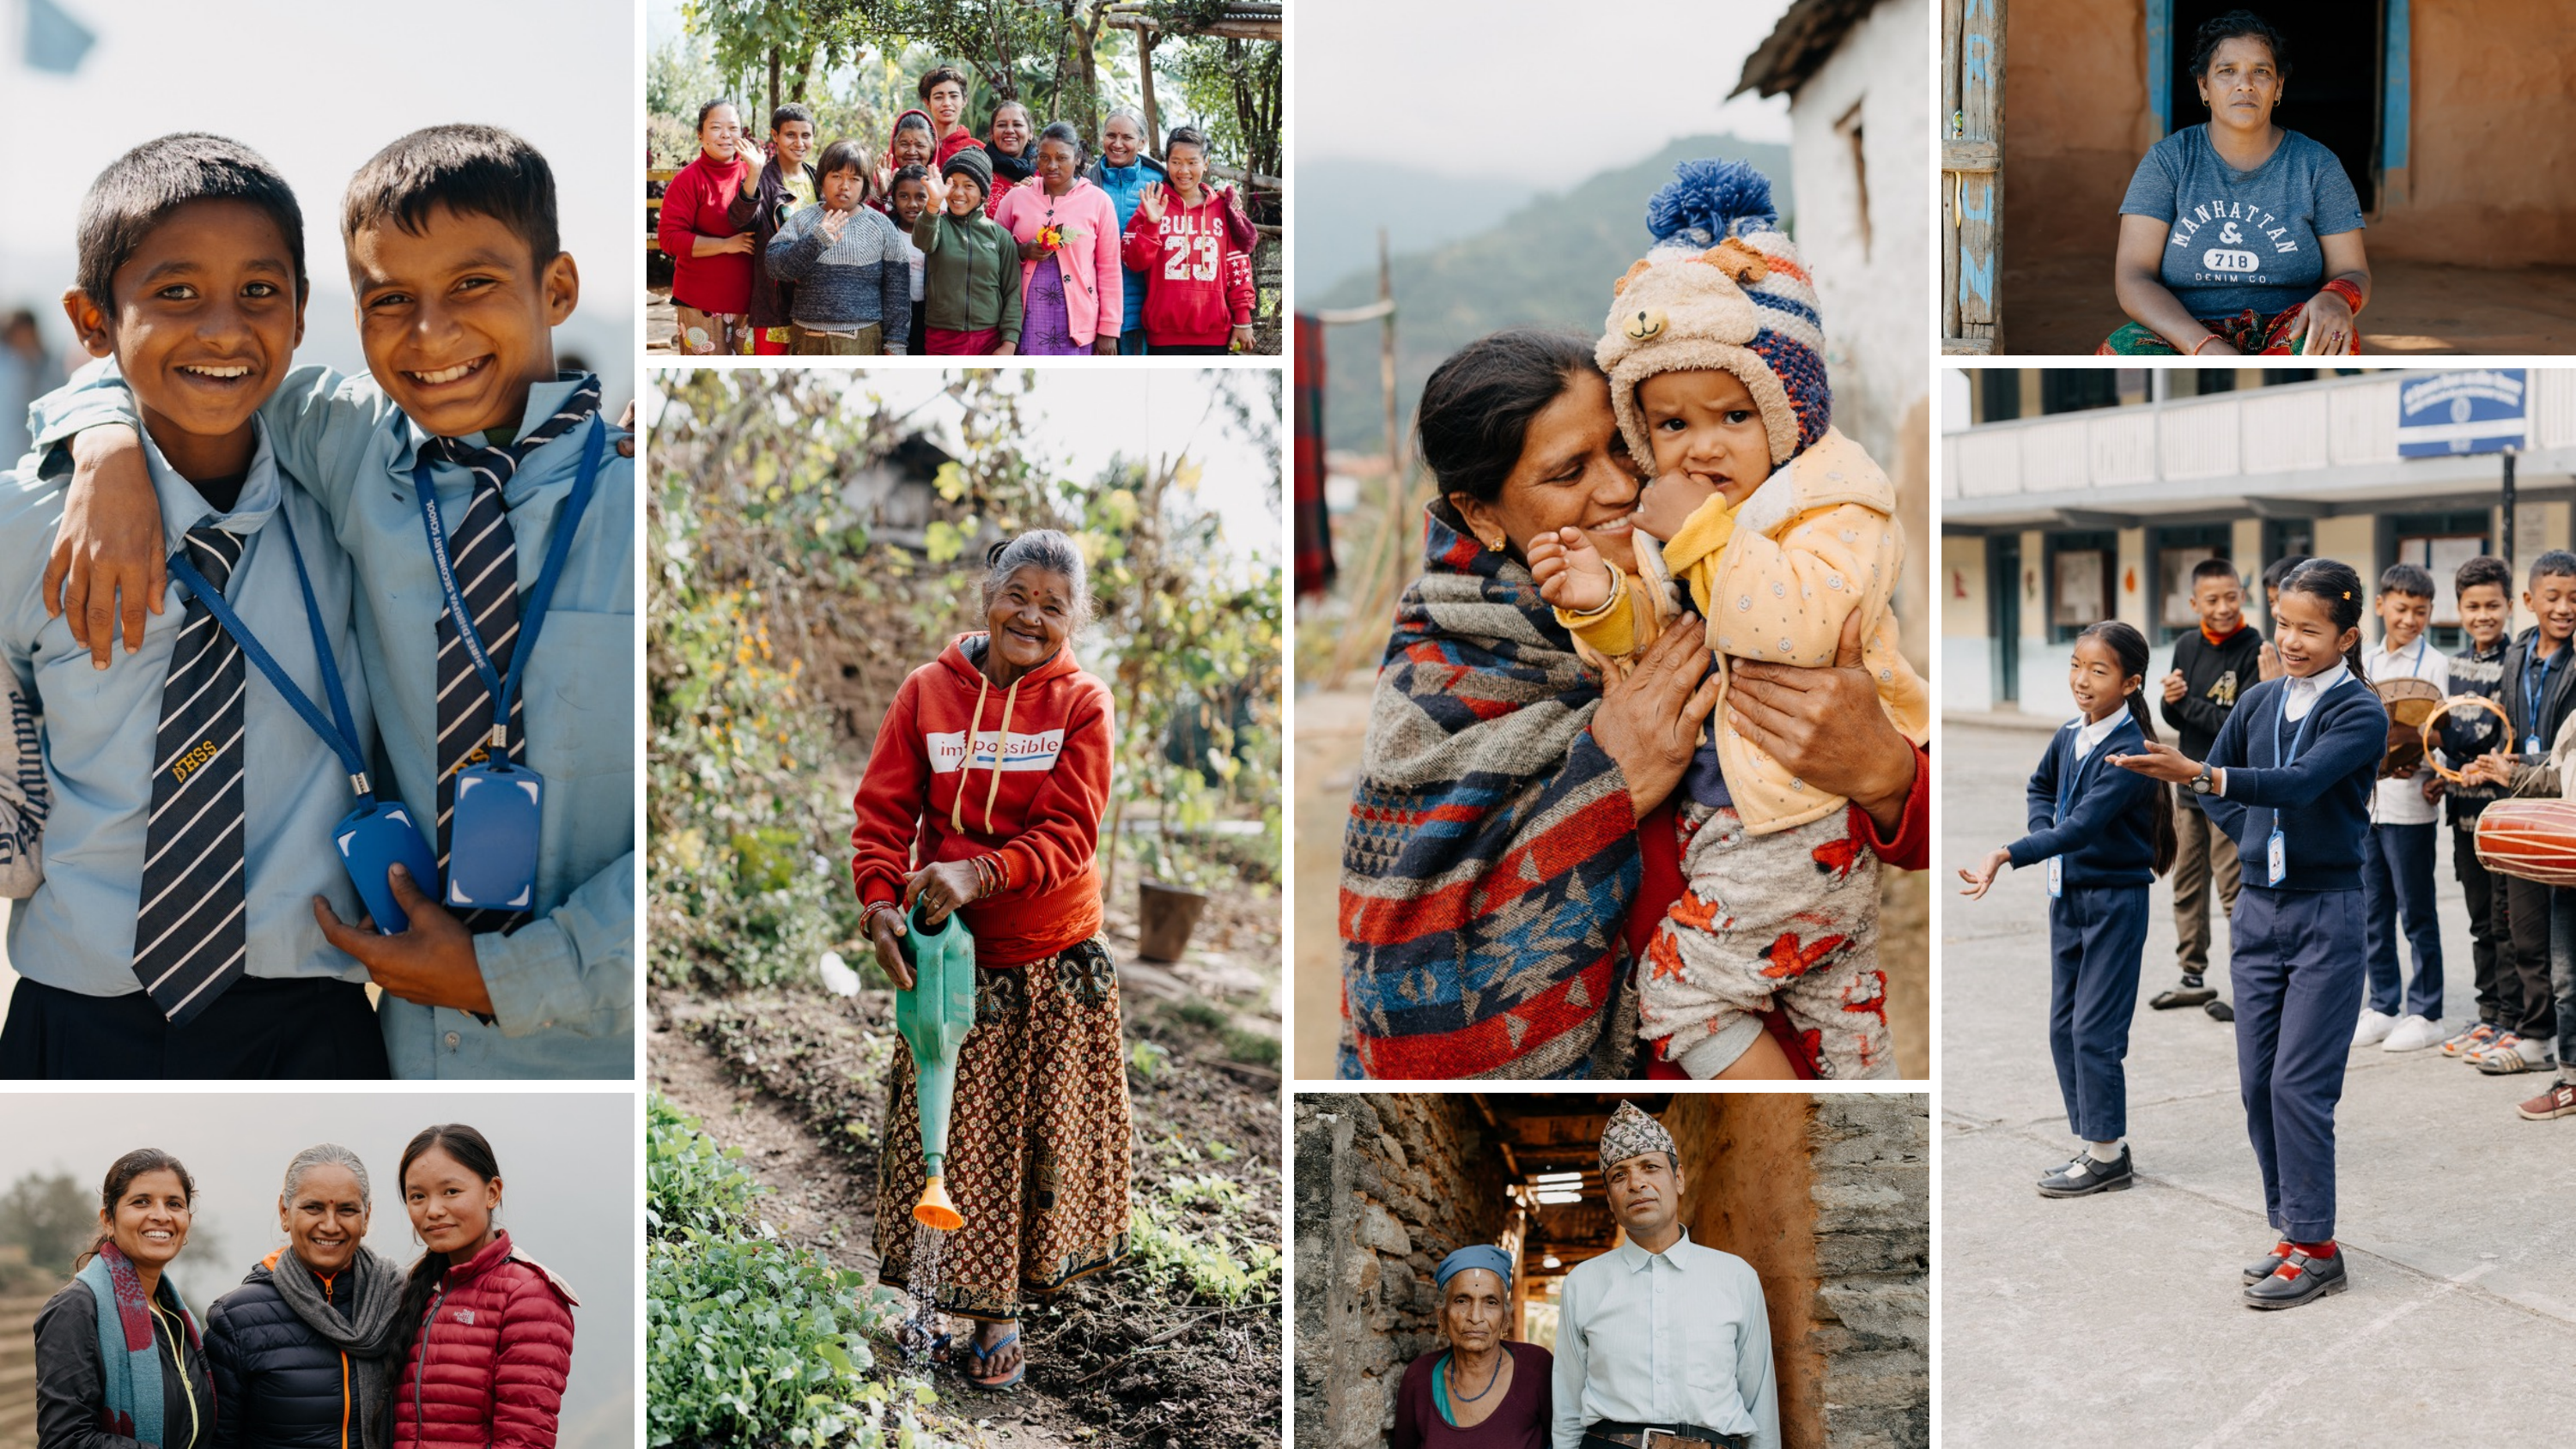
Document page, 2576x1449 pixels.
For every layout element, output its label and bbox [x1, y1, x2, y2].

text_box [0, 0, 2576, 1449]
